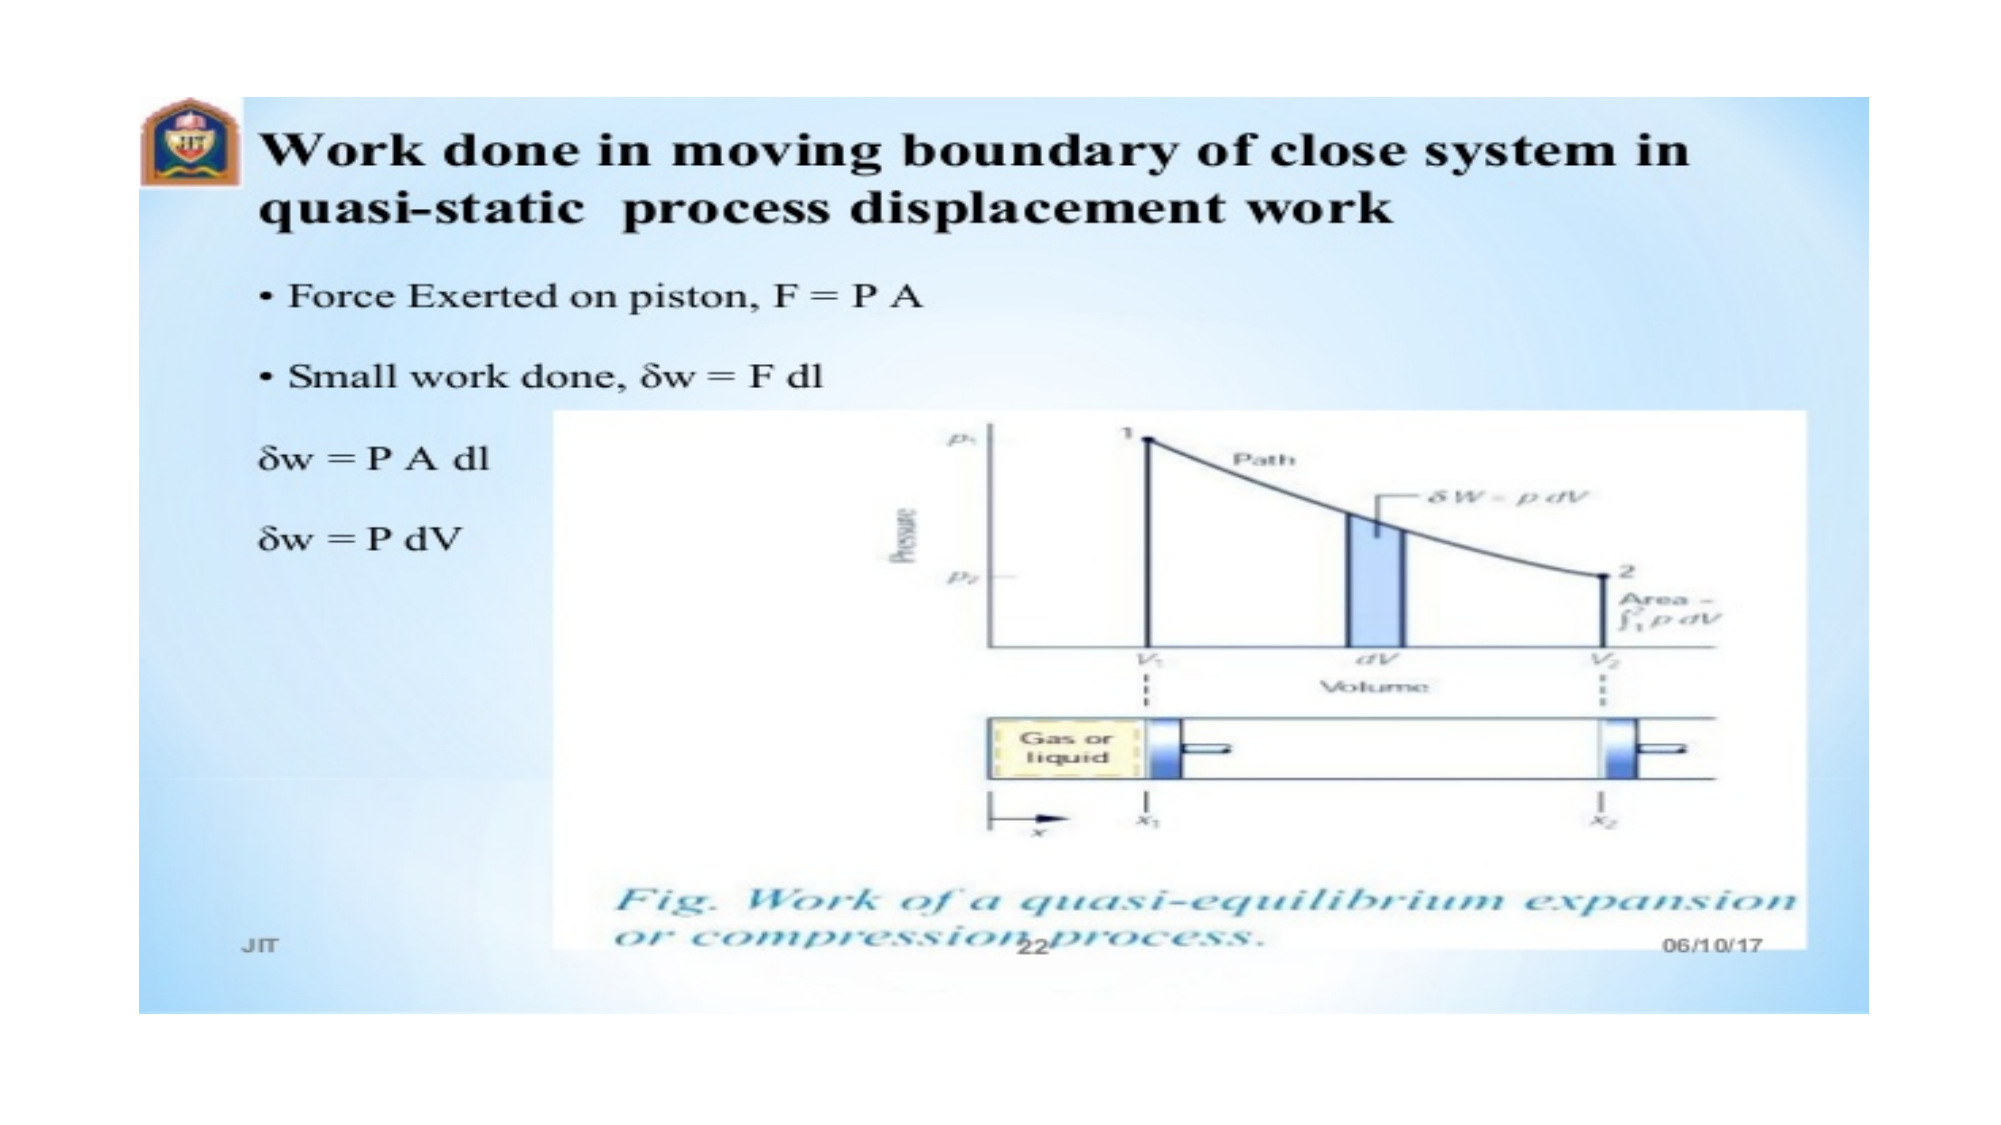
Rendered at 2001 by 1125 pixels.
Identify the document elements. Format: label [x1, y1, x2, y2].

list [139, 97, 1869, 1014]
